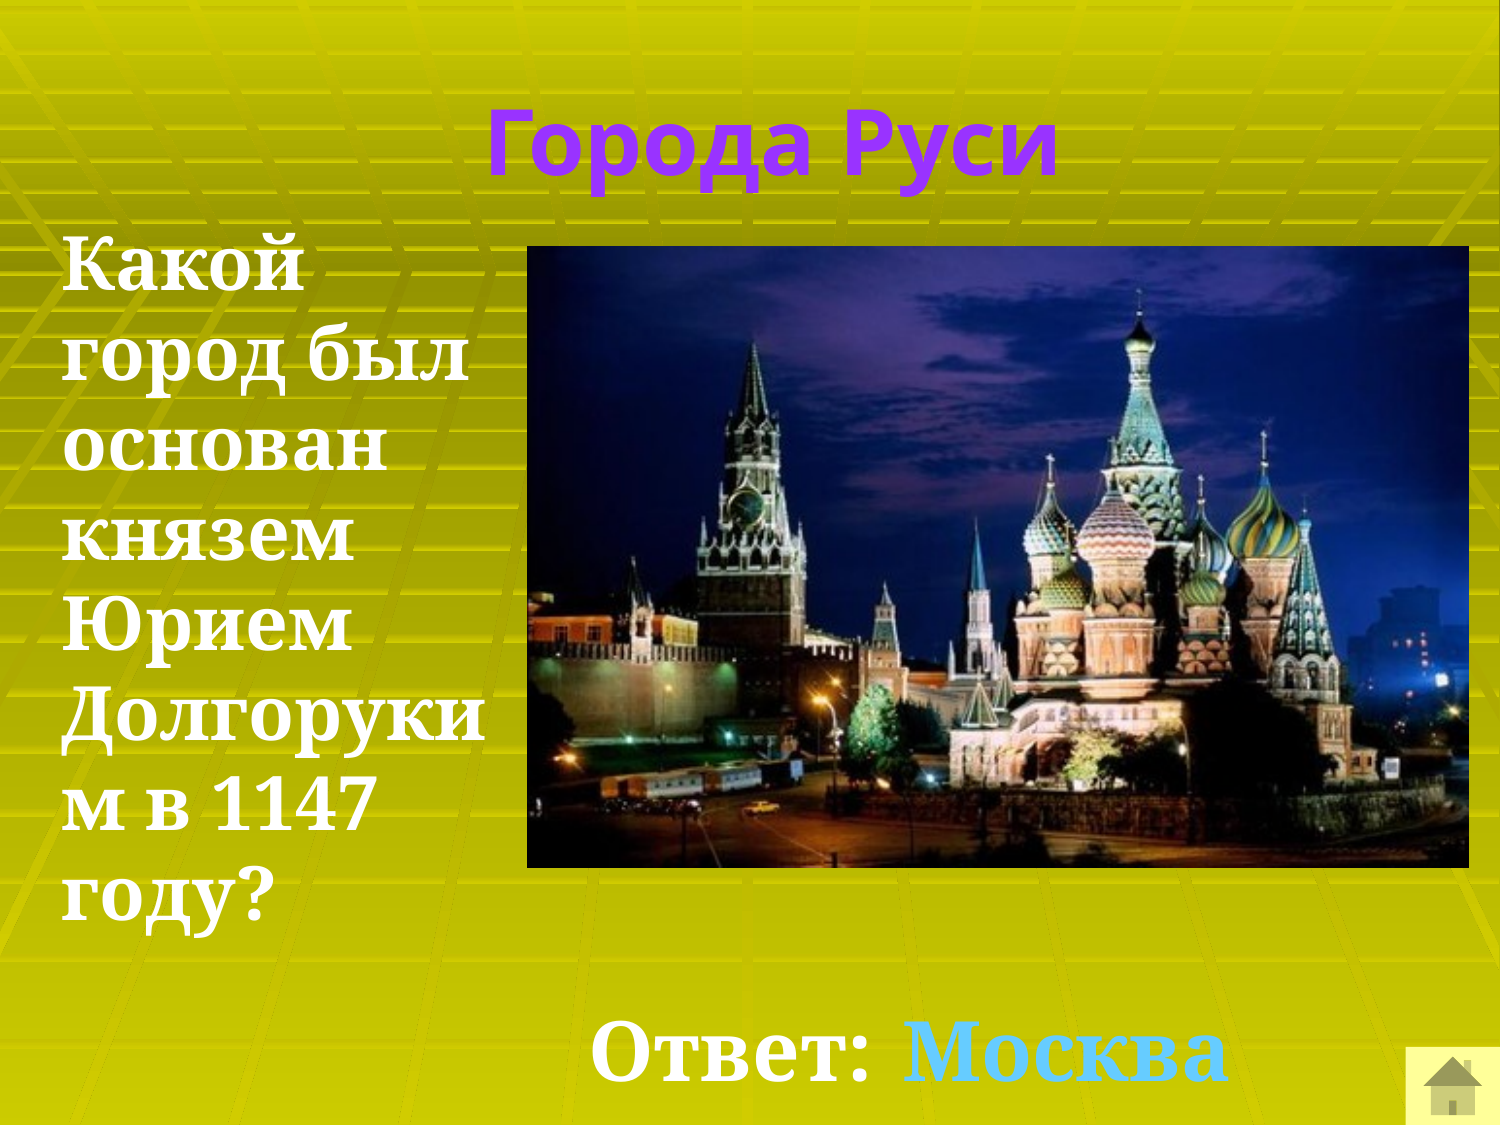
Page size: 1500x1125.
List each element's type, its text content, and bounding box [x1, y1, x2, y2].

picture [527, 245, 1469, 868]
list Ответ: Москва [491, 960, 1323, 1074]
text_box [1405, 1046, 1500, 1125]
title Города Руси [74, 44, 1425, 233]
list Какой город был основан князем Юрием Долгоруким в 1147 году? [46, 207, 516, 973]
